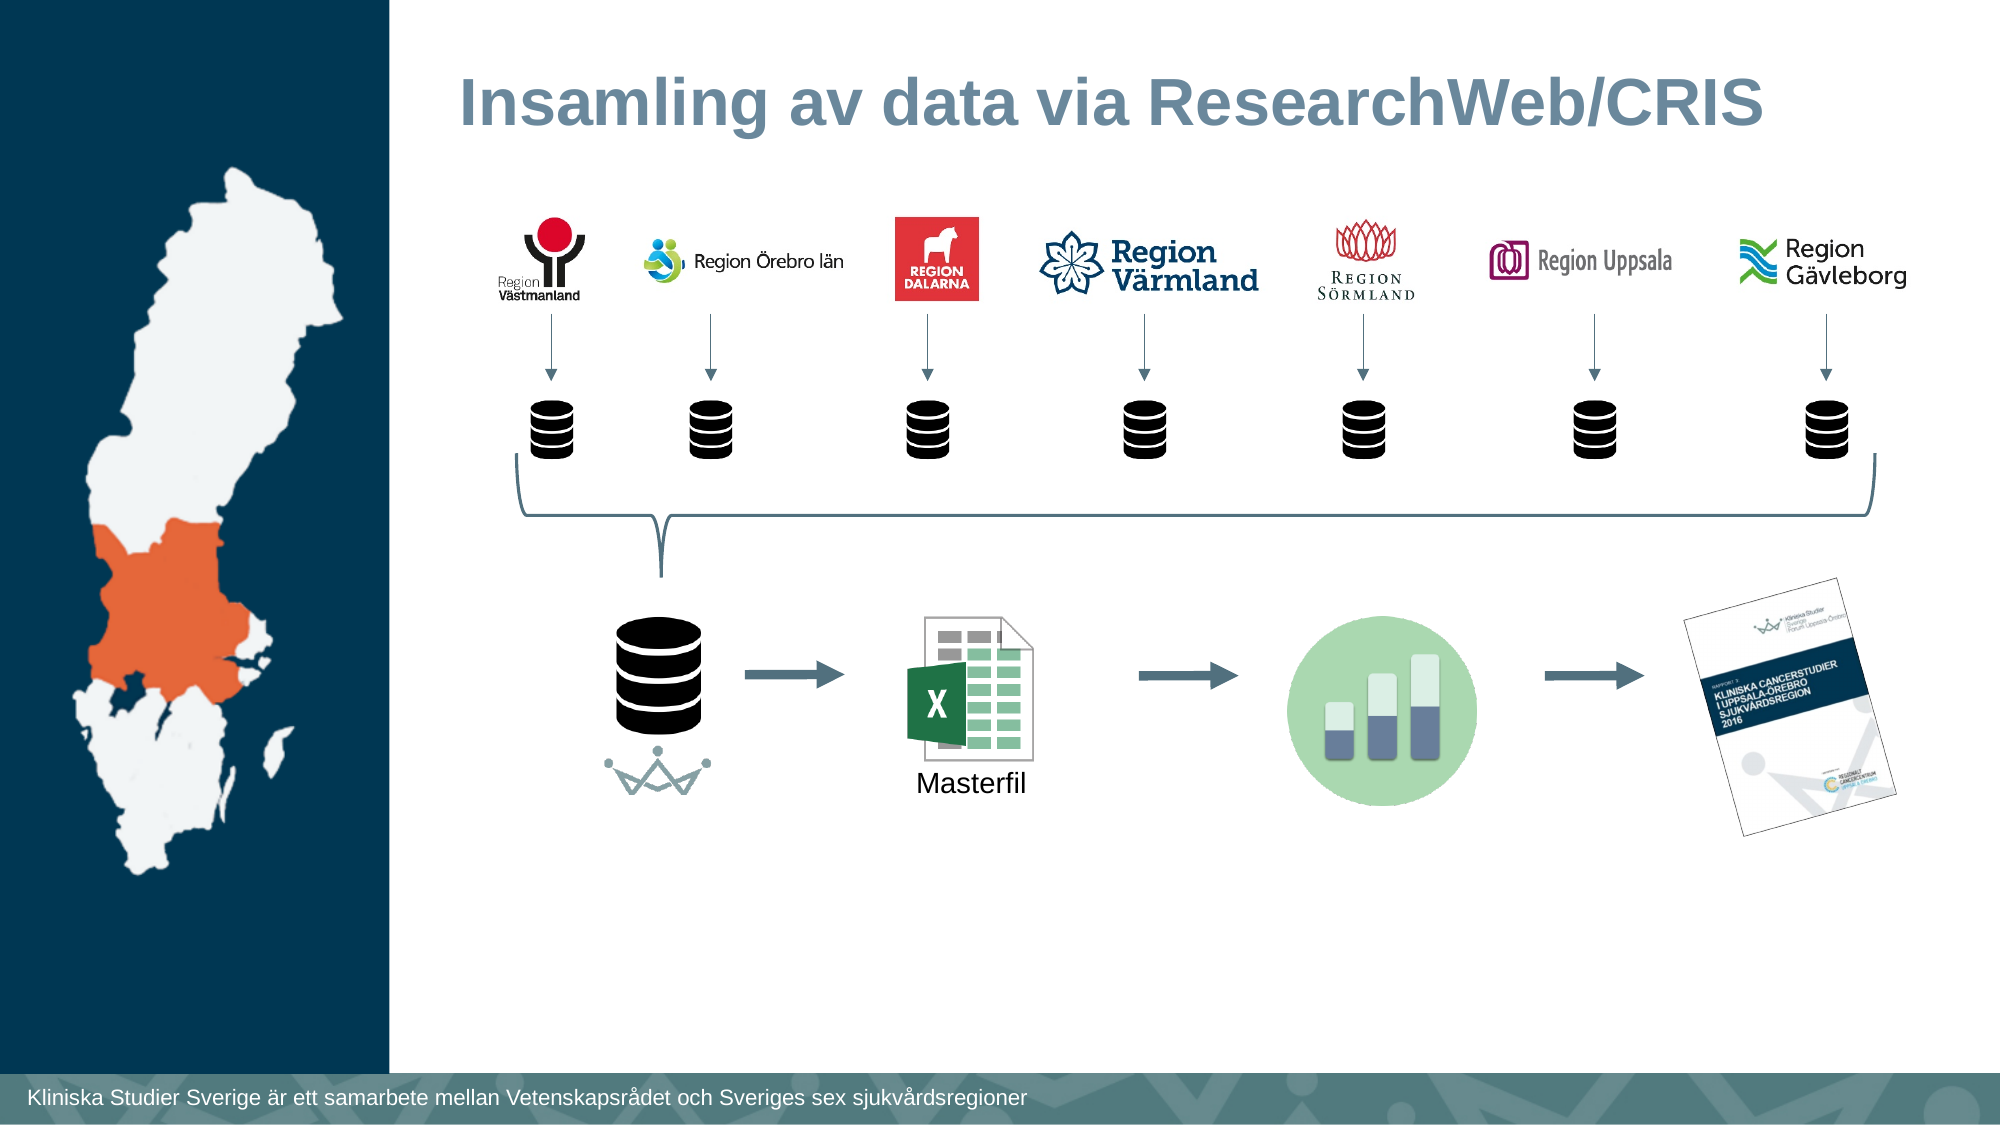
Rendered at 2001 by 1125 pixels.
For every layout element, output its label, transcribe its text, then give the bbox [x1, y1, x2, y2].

picture [516, 394, 587, 465]
picture [675, 394, 746, 465]
picture [1684, 578, 1896, 836]
picture [1109, 394, 1180, 465]
picture [887, 605, 1055, 773]
picture [1708, 657, 1843, 728]
picture [263, 726, 295, 779]
text_box Masterfil [901, 757, 1056, 807]
picture [1328, 394, 1399, 465]
text_box [516, 453, 1876, 578]
picture [892, 394, 963, 465]
picture [1559, 394, 1630, 465]
picture [1703, 687, 1707, 698]
title Insamling av data via ResearchWeb/CRIS [460, 68, 2000, 219]
picture [1287, 616, 1477, 806]
picture [1791, 394, 1862, 465]
picture [72, 167, 343, 876]
picture [588, 605, 729, 820]
picture [459, 150, 1978, 347]
picture [0, 1073, 2000, 1125]
